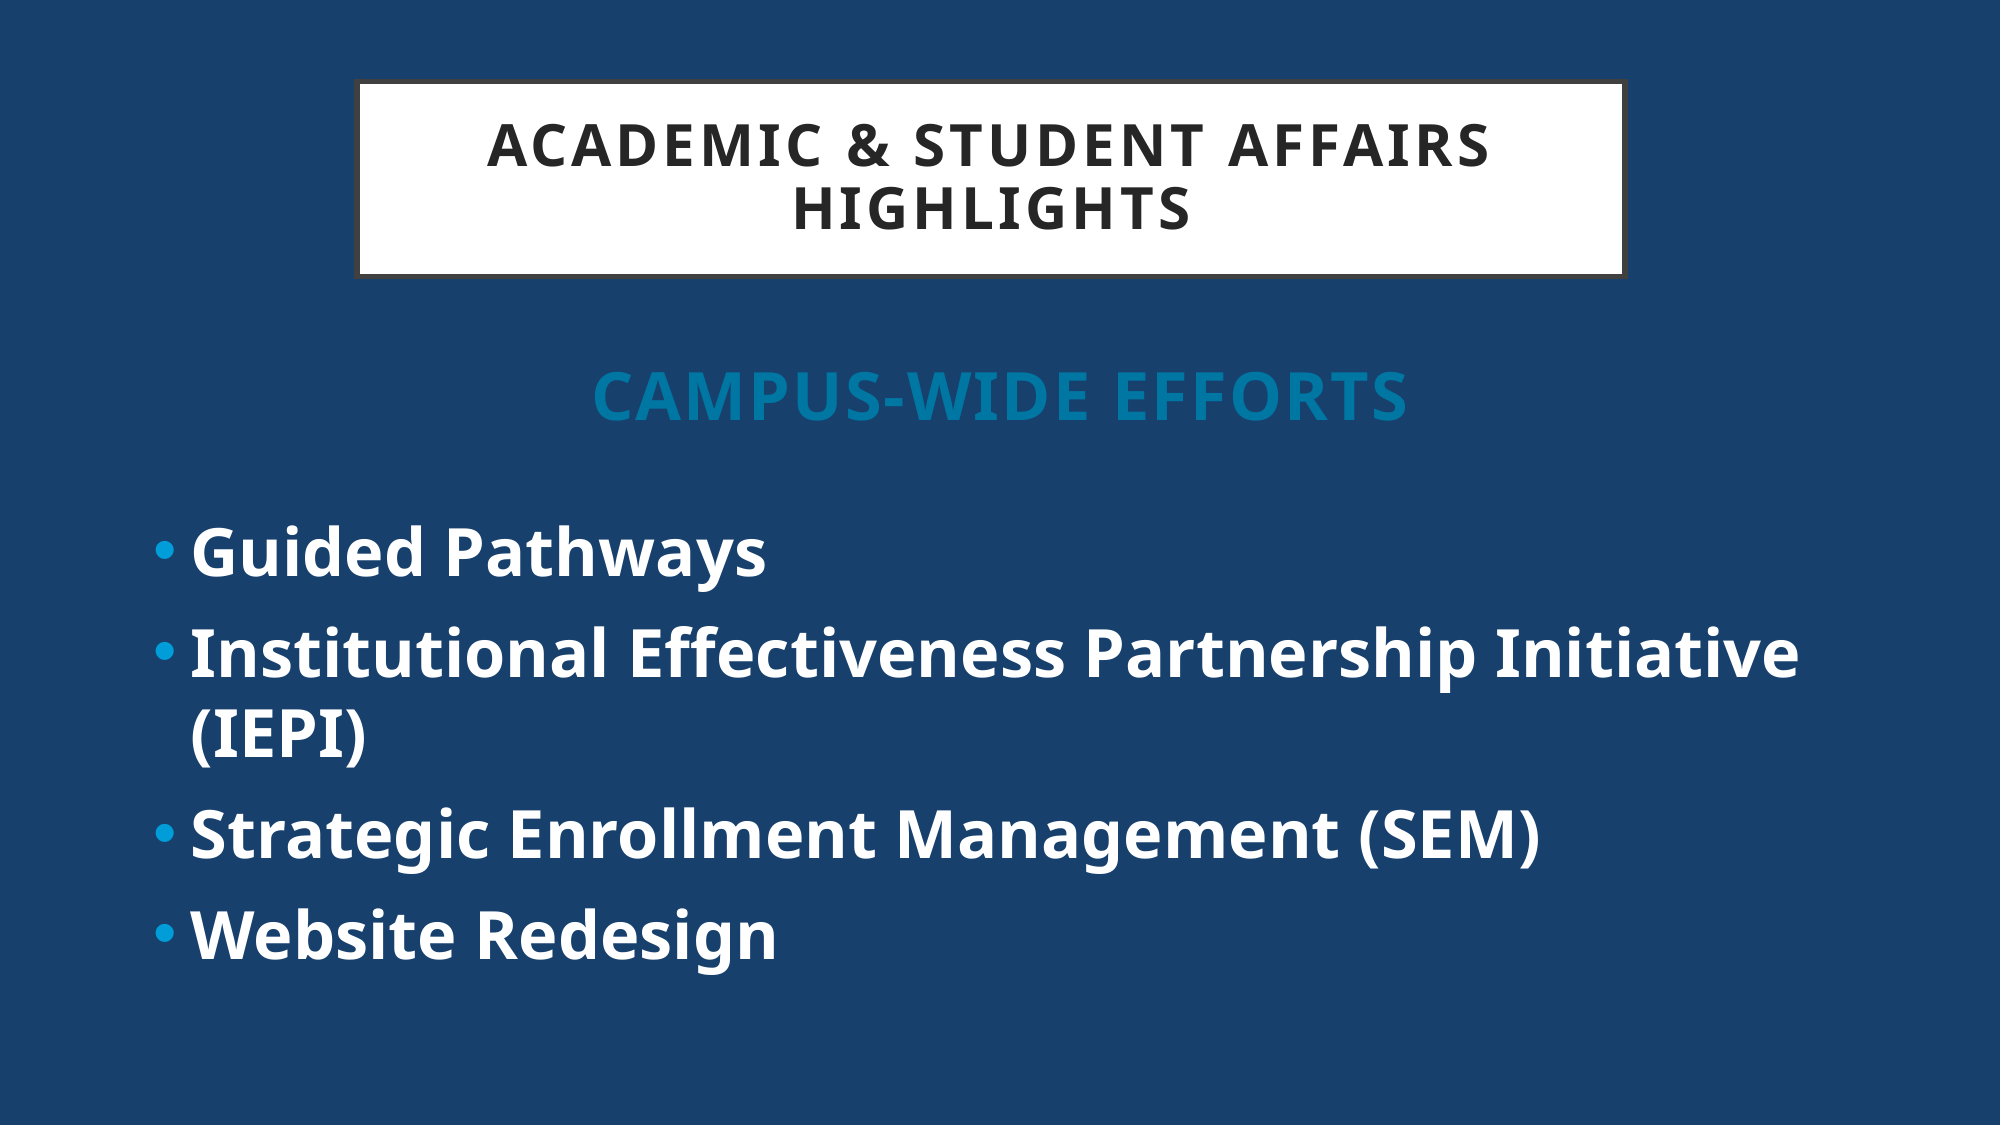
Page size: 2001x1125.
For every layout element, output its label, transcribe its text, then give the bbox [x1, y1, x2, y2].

list Guided Pathways Institutional Effectiveness Partnership Initiative (IEPI) Strategic Enrollment Management (SEM) Website Redesign [138, 502, 1844, 1044]
list Campus-wide Efforts [490, 325, 1510, 441]
title Academic & Student Affairs Highlights [354, 79, 1628, 279]
